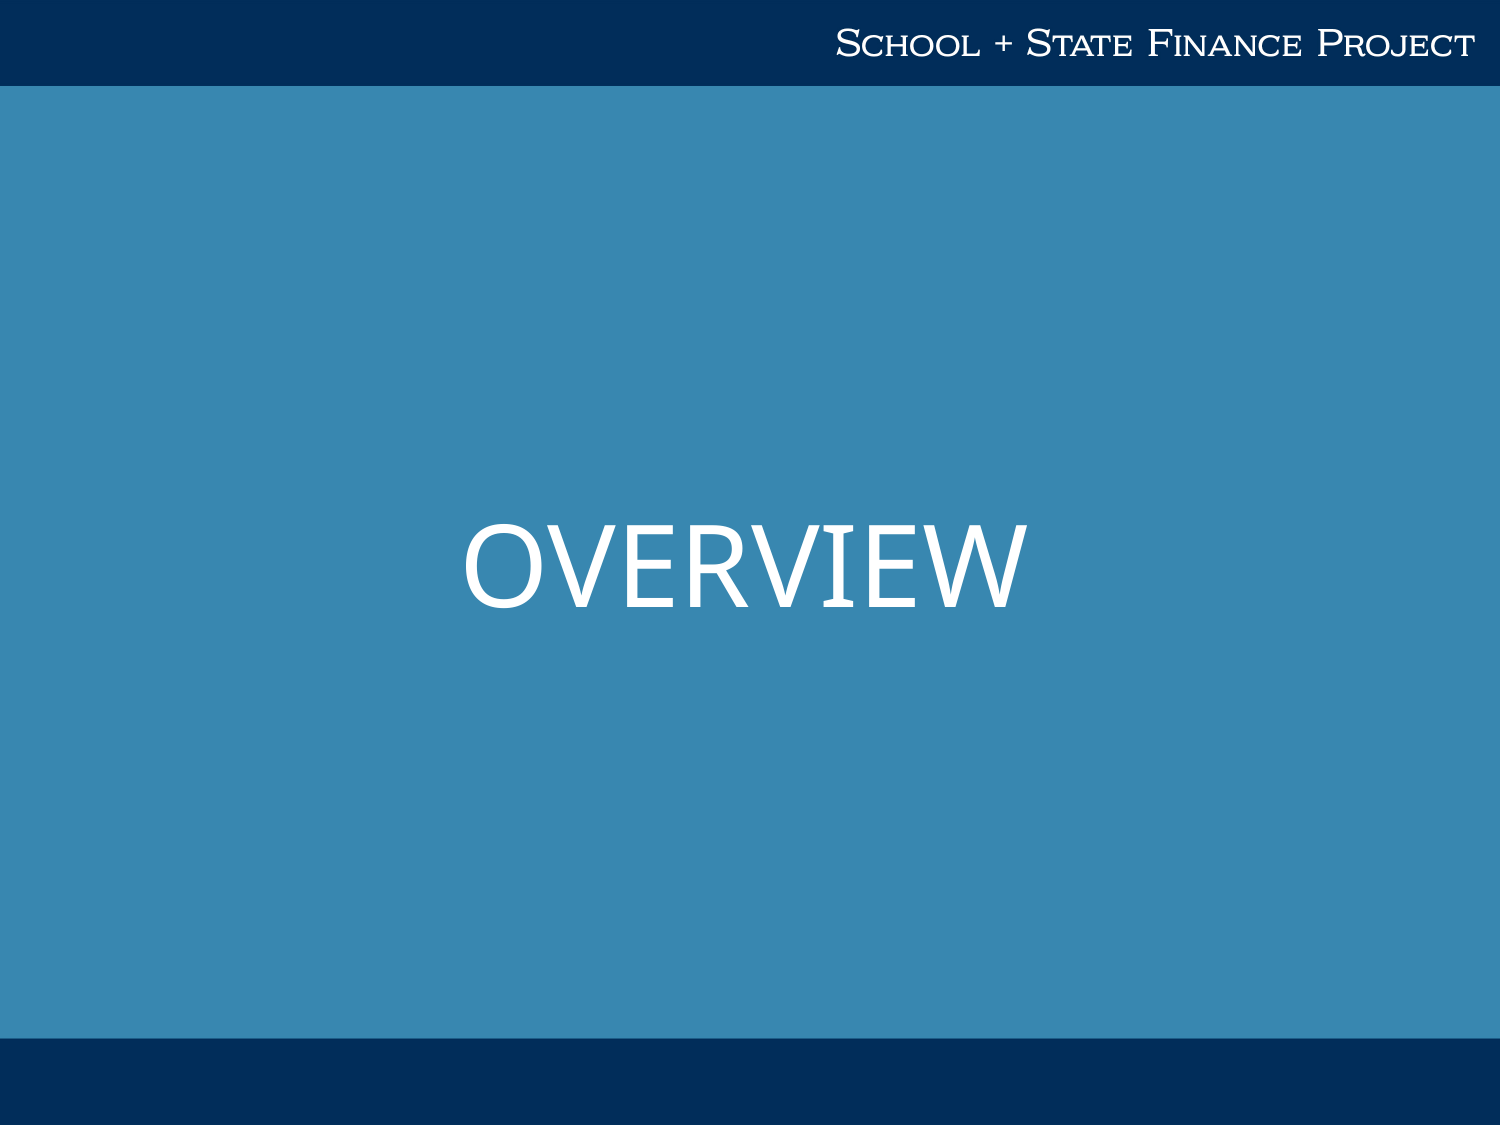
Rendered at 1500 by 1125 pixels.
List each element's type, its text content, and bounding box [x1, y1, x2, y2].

text_box Overview [180, 485, 1308, 638]
picture [0, 0, 1500, 1125]
